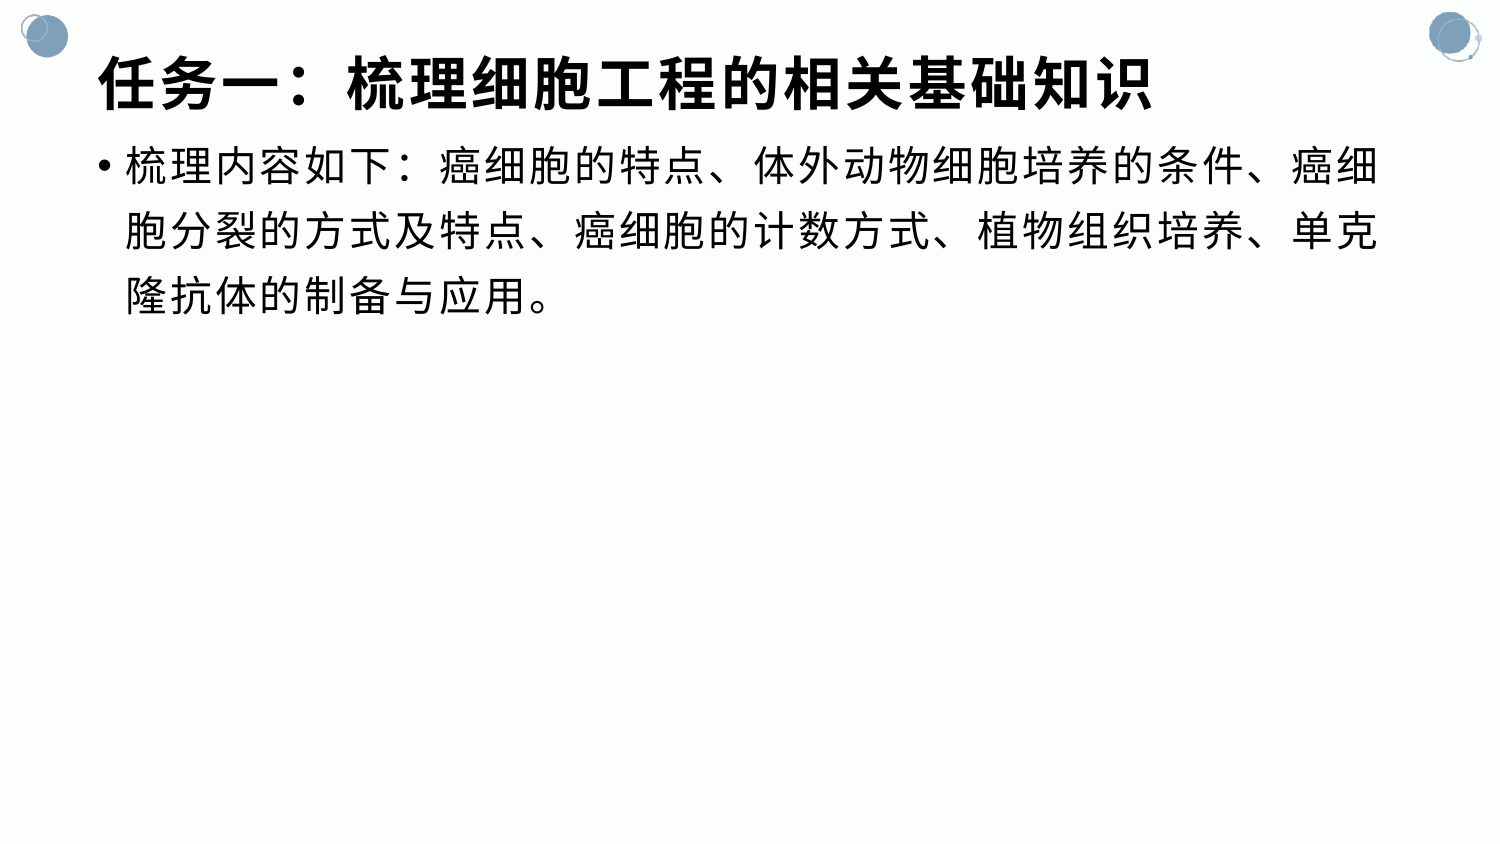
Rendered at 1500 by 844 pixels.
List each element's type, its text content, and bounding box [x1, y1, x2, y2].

list 梳理内容如下：癌细胞的特点、体外动物细胞培养的条件、癌细胞分裂的方式及特点、癌细胞的计数方式、植物组织培养、单克隆抗体的制备与应用。 [82, 117, 1418, 781]
picture [0, 0, 89, 73]
picture [1411, 0, 1500, 73]
title 任务一：梳理细胞工程的相关基础知识 [82, 54, 1418, 109]
